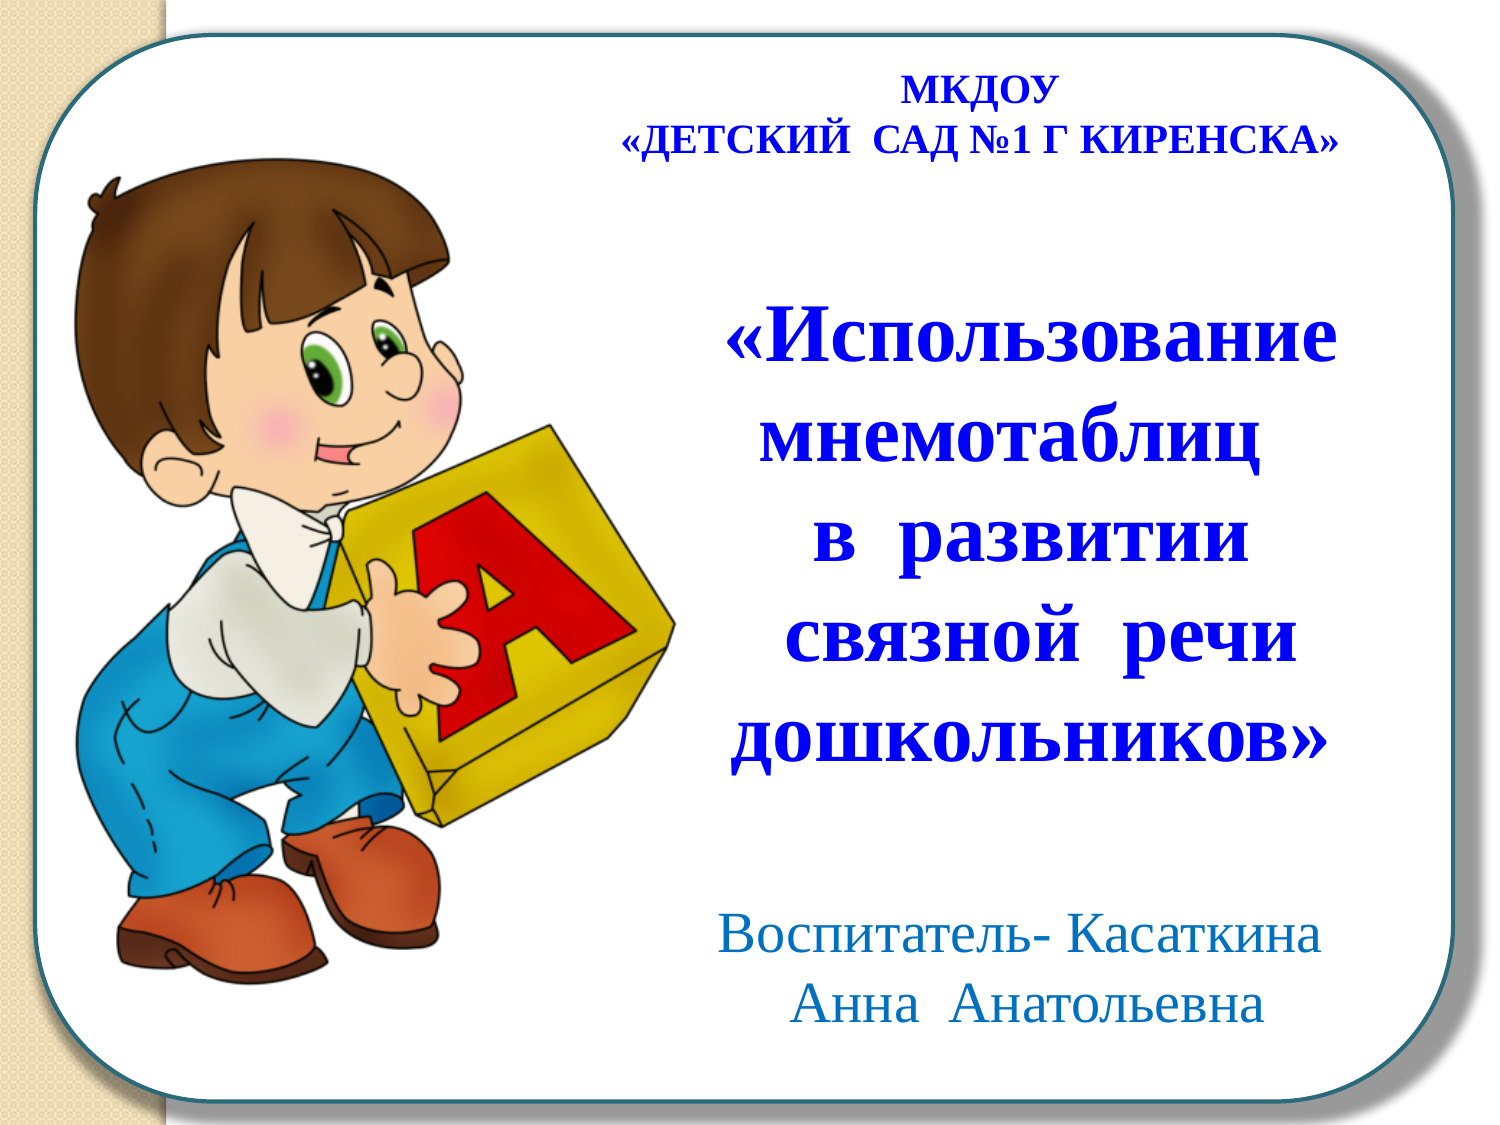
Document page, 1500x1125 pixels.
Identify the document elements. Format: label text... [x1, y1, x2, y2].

picture [52, 125, 724, 1012]
text_box мкдоу «Детский сад №1 г Киренска» [584, 54, 1376, 170]
text_box [32, 148, 45, 989]
text_box Воспитатель- Касаткина Анна Анатольевна [642, 891, 1414, 1037]
text_box «Использование мнемотаблиц в развитии связной речи дошкольников» [731, 210, 1477, 936]
text_box [731, 63, 1456, 210]
text_box [62, 936, 1455, 1104]
text_box [57, 32, 1360, 122]
